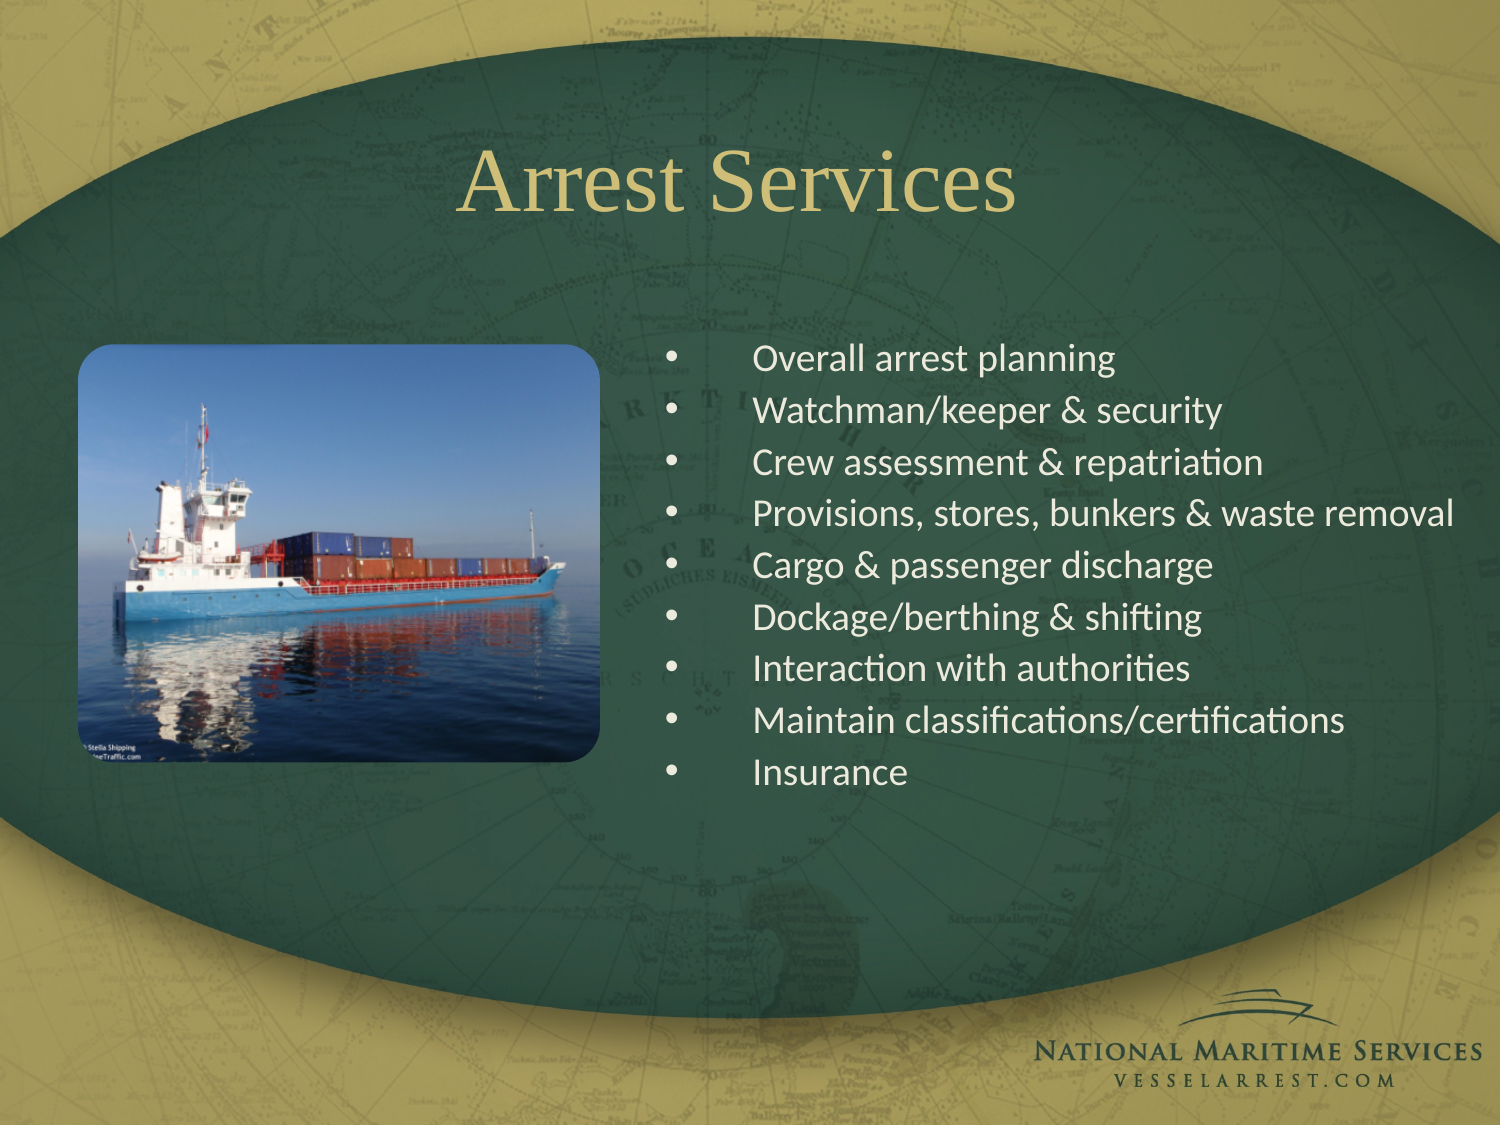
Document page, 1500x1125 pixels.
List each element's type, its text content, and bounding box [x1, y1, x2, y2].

list Overall arrest planning Watchman/keeper & security Crew assessment & repatriation Provisions, stores, bunkers & waste removal Cargo & passenger discharge Dockage/berthing & shifting Interaction with authorities Maintain classifications/certifications Insurance [575, 324, 1500, 863]
title Arrest Services [62, 112, 1413, 225]
picture [0, 0, 1500, 1125]
